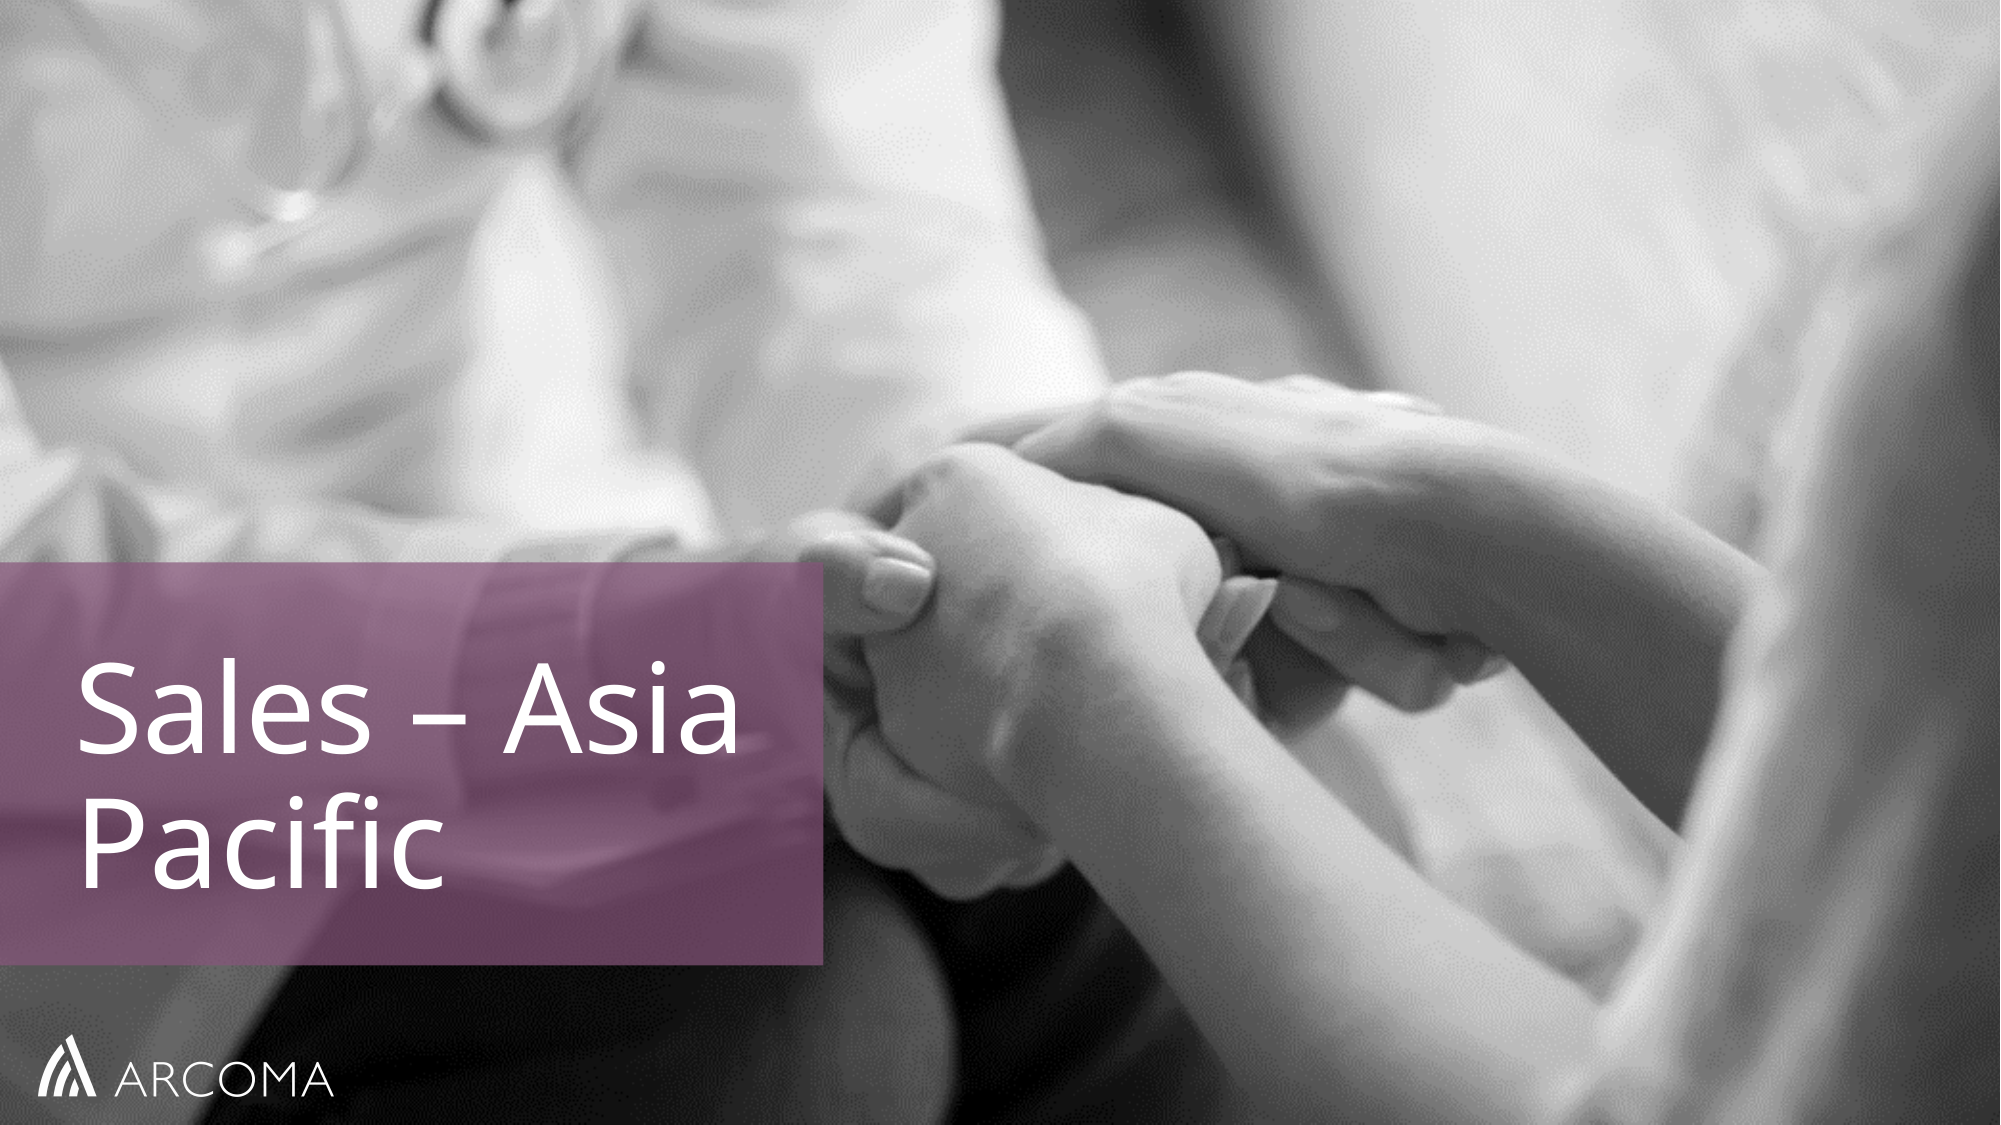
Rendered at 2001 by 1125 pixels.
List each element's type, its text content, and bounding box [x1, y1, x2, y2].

title Sales – Asia Pacific [59, 638, 799, 770]
picture [0, 0, 2000, 1125]
